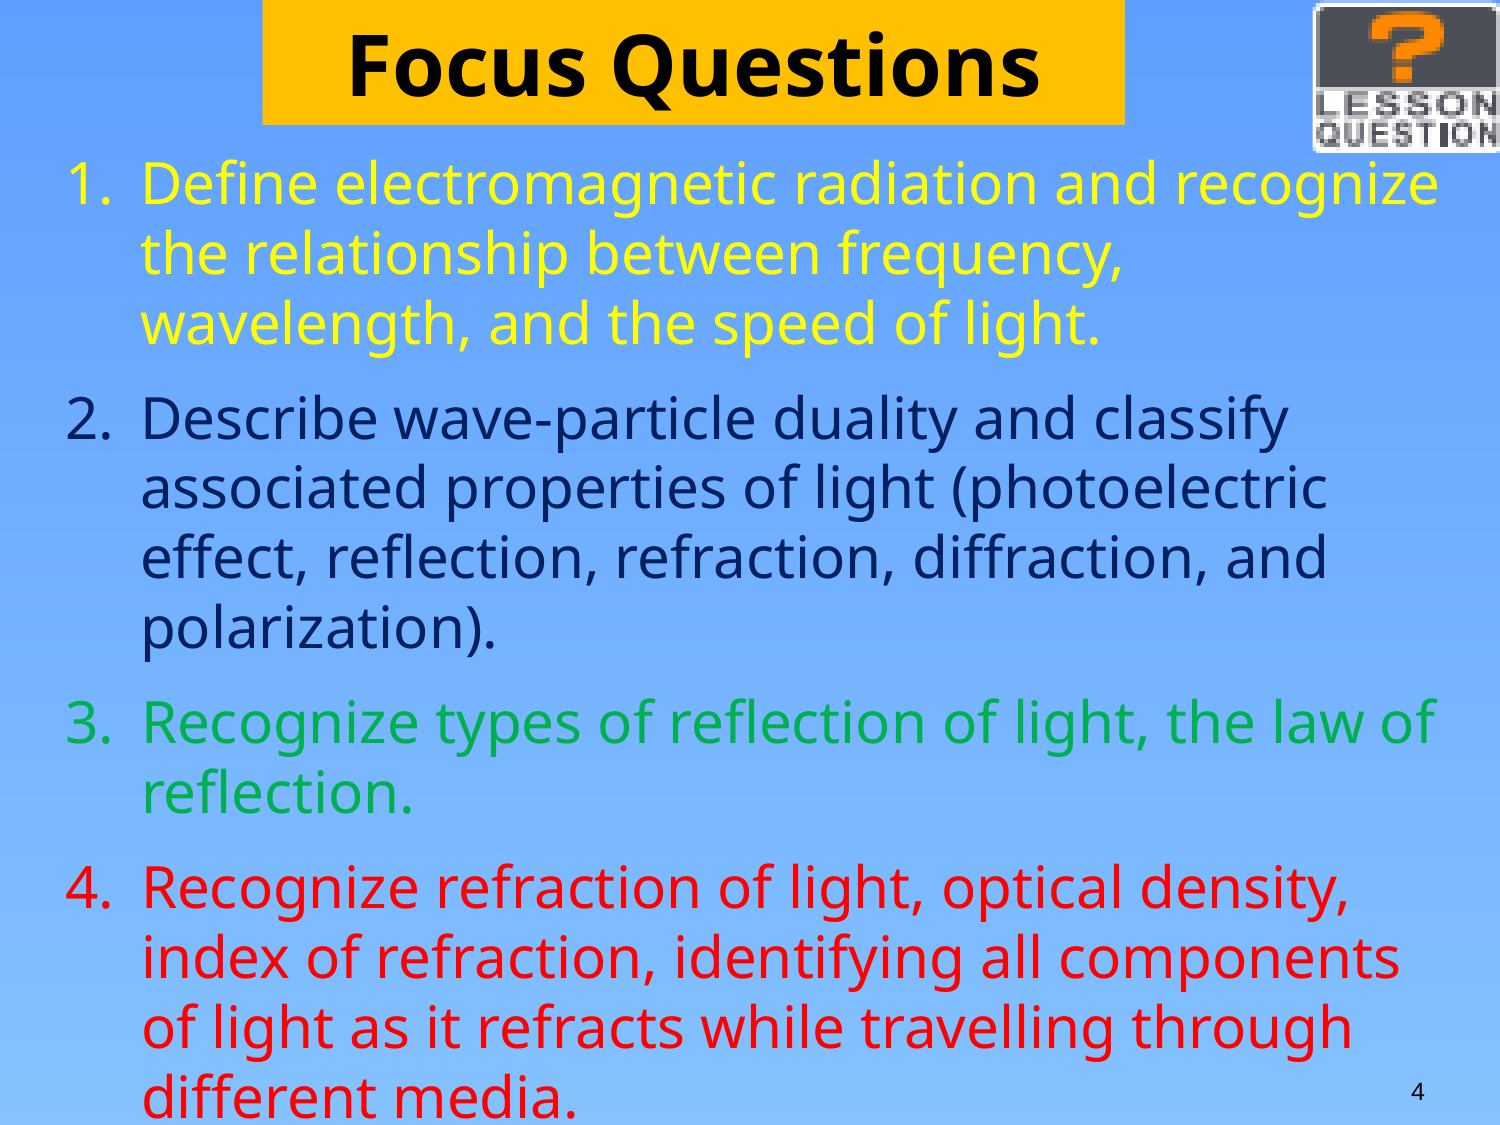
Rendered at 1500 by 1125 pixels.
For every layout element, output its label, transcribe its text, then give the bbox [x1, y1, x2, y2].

title Focus Questions [262, 0, 1125, 125]
list 1. Define electromagnetic radiation and recognize the relationship between frequency, wavelength, and the speed of light. 2. Describe wave-particle duality and classify associated properties of light (photoelectric effect, reflection, refraction, diffraction, and polarization). 3. Recognize types of reflection of light, the law of reflection. 4. Recognize refraction of light, optical density, index of refraction, identifying all components of light as it refracts while travelling through different media. 5. Identify behaviors of light in materials. [50, 138, 1475, 1125]
picture [1312, 0, 1500, 153]
slide_number 4 [1299, 1052, 1425, 1113]
